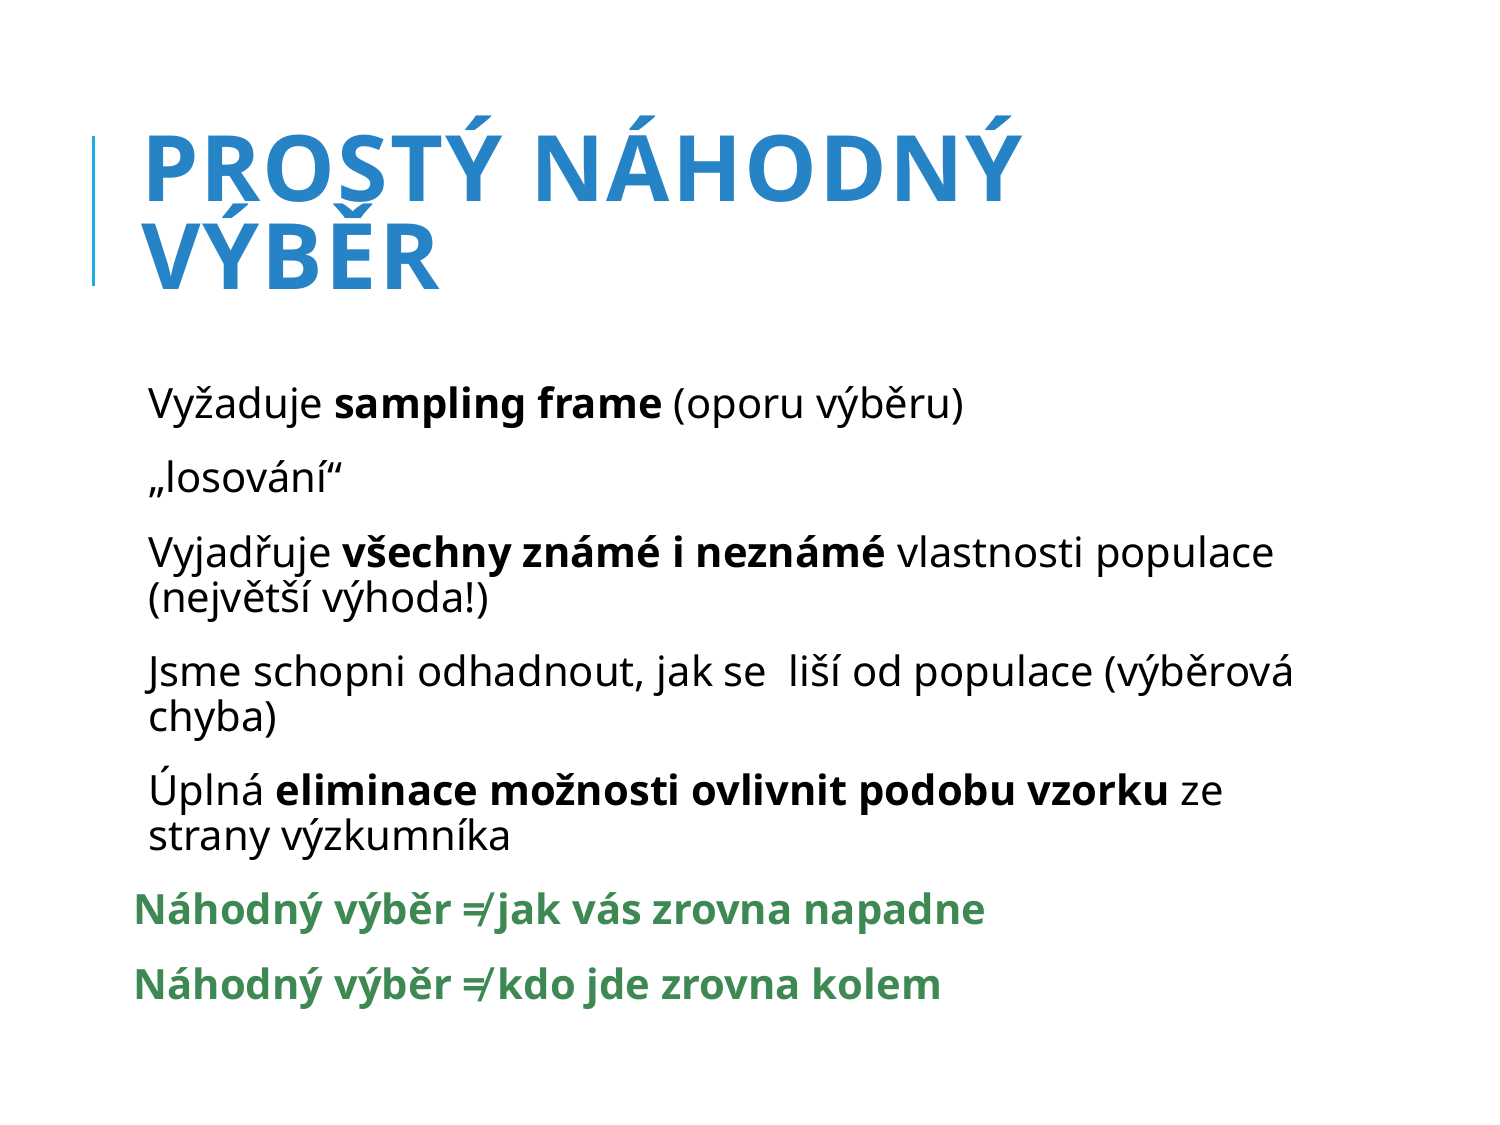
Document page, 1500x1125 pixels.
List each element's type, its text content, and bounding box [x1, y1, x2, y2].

list Vyžaduje sampling frame (oporu výběru) „losování“ Vyjadřuje všechny známé i neznámé vlastnosti populace (největší výhoda!) Jsme schopni odhadnout, jak se liší od populace (výběrová chyba) Úplná eliminace možnosti ovlivnit podobu vzorku ze strany výzkumníka Náhodný výběr ≠ jak vás zrovna napadne Náhodný výběr ≠ kdo jde zrovna kolem [126, 375, 1322, 1035]
title Prostý náhodný výběr [126, 96, 1322, 342]
